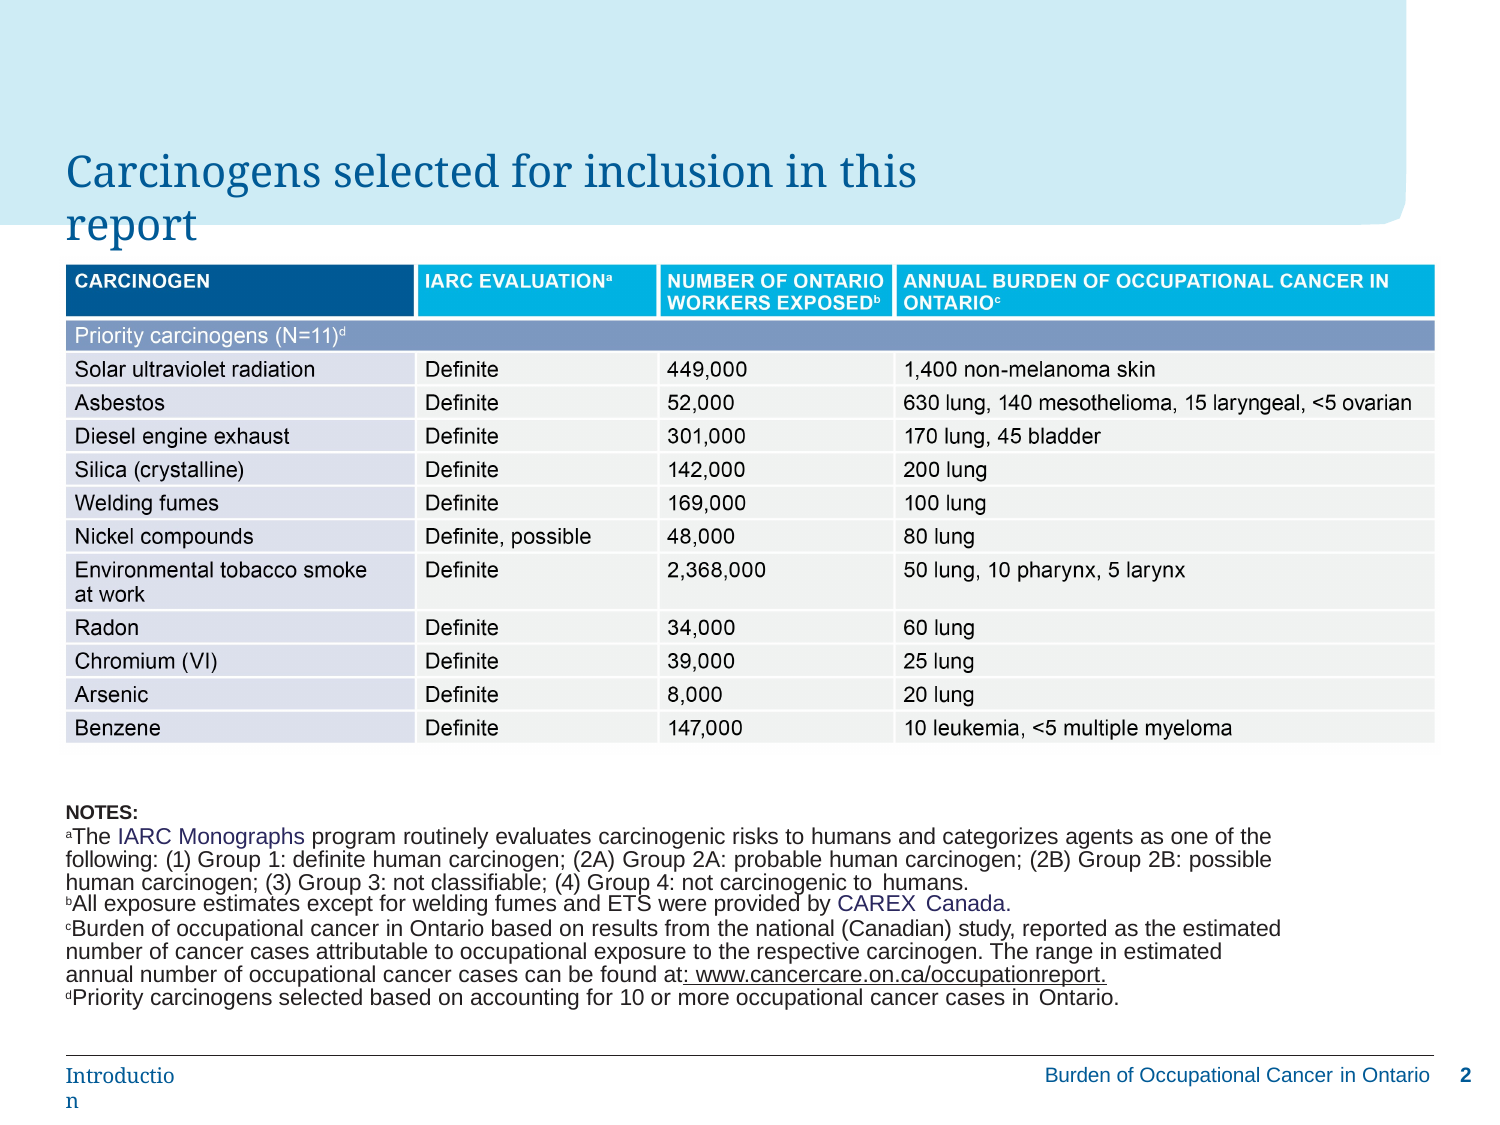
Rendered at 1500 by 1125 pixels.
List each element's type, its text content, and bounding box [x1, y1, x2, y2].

text_box NOTES: aThe IARC Monographs program routinely evaluates carcinogenic risks to humans and categorizes agents as one of the following: (1) Group 1: definite human carcinogen; (2A) Group 2A: probable human carcinogen; (2B) Group 2B: possible human carcinogen; (3) Group 3: not classifiable; (4) Group 4: not carcinogenic to humans. bAll exposure estimates except for welding fumes and ETS were provided by CAREX Canada. cBurden of occupational cancer in Ontario based on results from the national (Canadian) study, reported as the estimated number of cancer cases attributable to occupational exposure to the respective carcinogen. The range in estimated annual number of occupational cancer cases can be found at: www.cancercare.on.ca/occupationreport. dPriority carcinogens selected based on accounting for 10 or more occupational cancer cases in Ontario. [63, 799, 1291, 1010]
text_box Burden of Occupational Cancer in Ontario 2 [1042, 1061, 1475, 1112]
title Carcinogens selected for inclusion in this report [63, 141, 999, 256]
text_box [0, 0, 1407, 225]
text_box Introduction [63, 1062, 184, 1113]
text_box [59, 256, 1441, 755]
